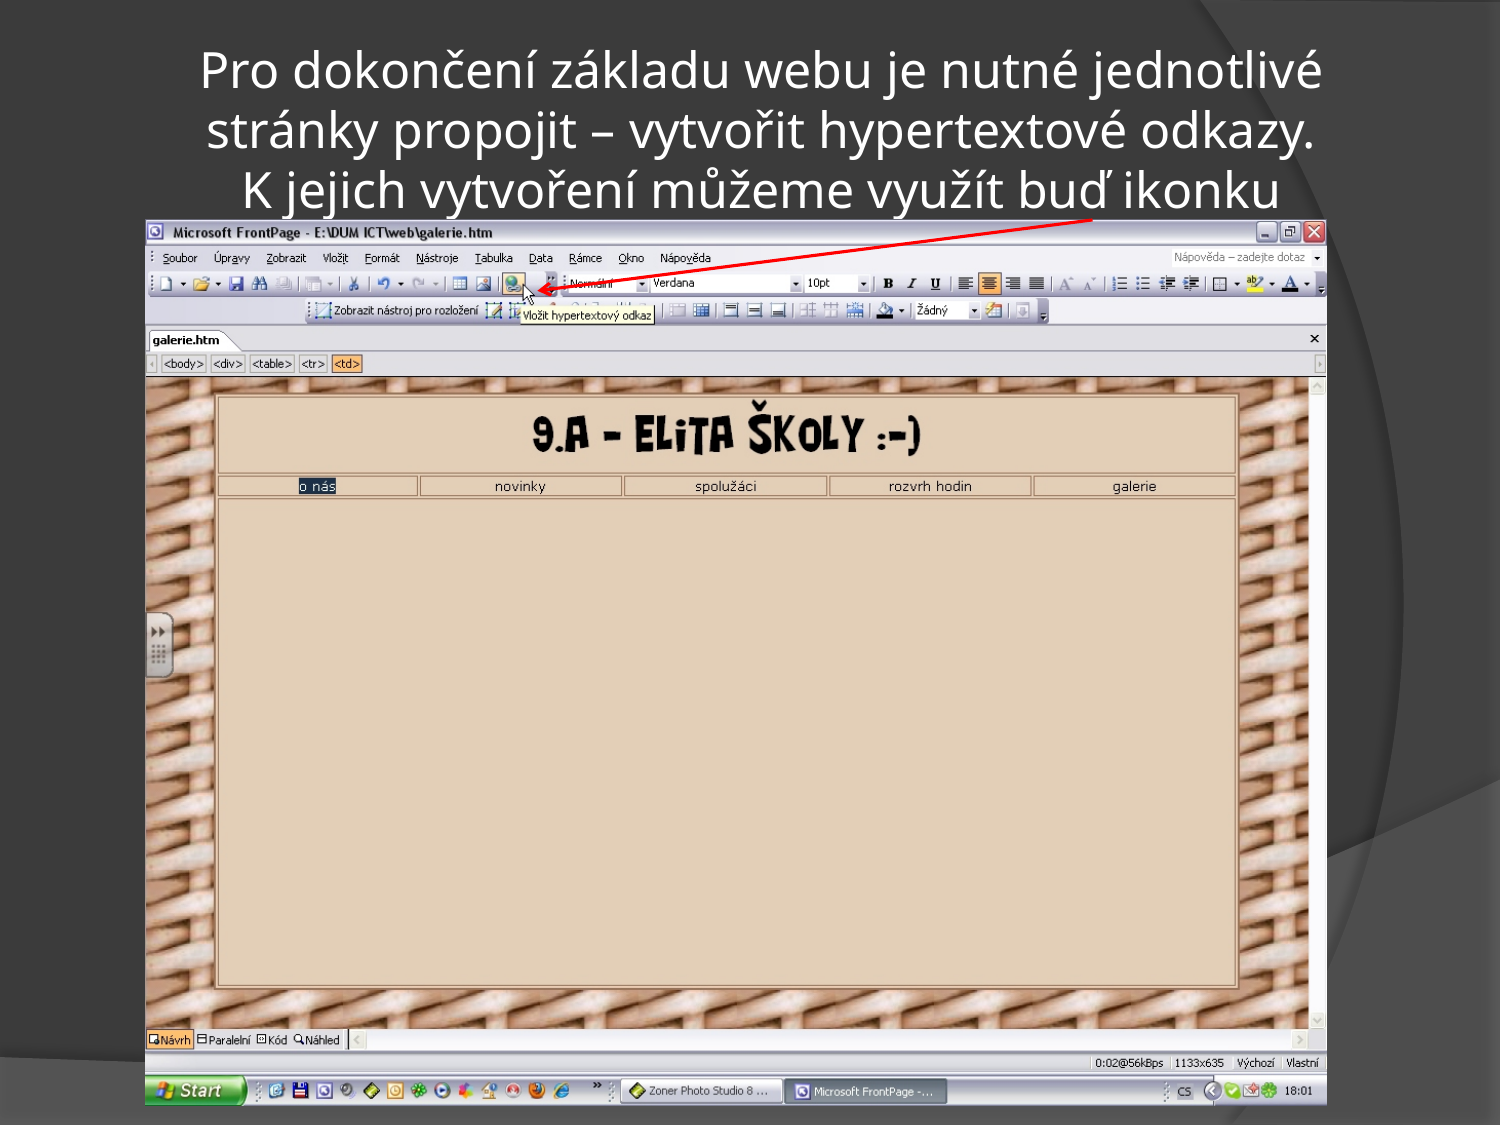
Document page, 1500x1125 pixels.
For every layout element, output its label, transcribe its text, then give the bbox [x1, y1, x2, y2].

title Pro dokončení základu webu je nutné jednotlivé stránky propojit – vytvořit hypertextové odkazy. K jejich vytvoření můžeme využít buď ikonku [112, 30, 1412, 226]
picture [144, 219, 1327, 1106]
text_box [537, 219, 1093, 291]
